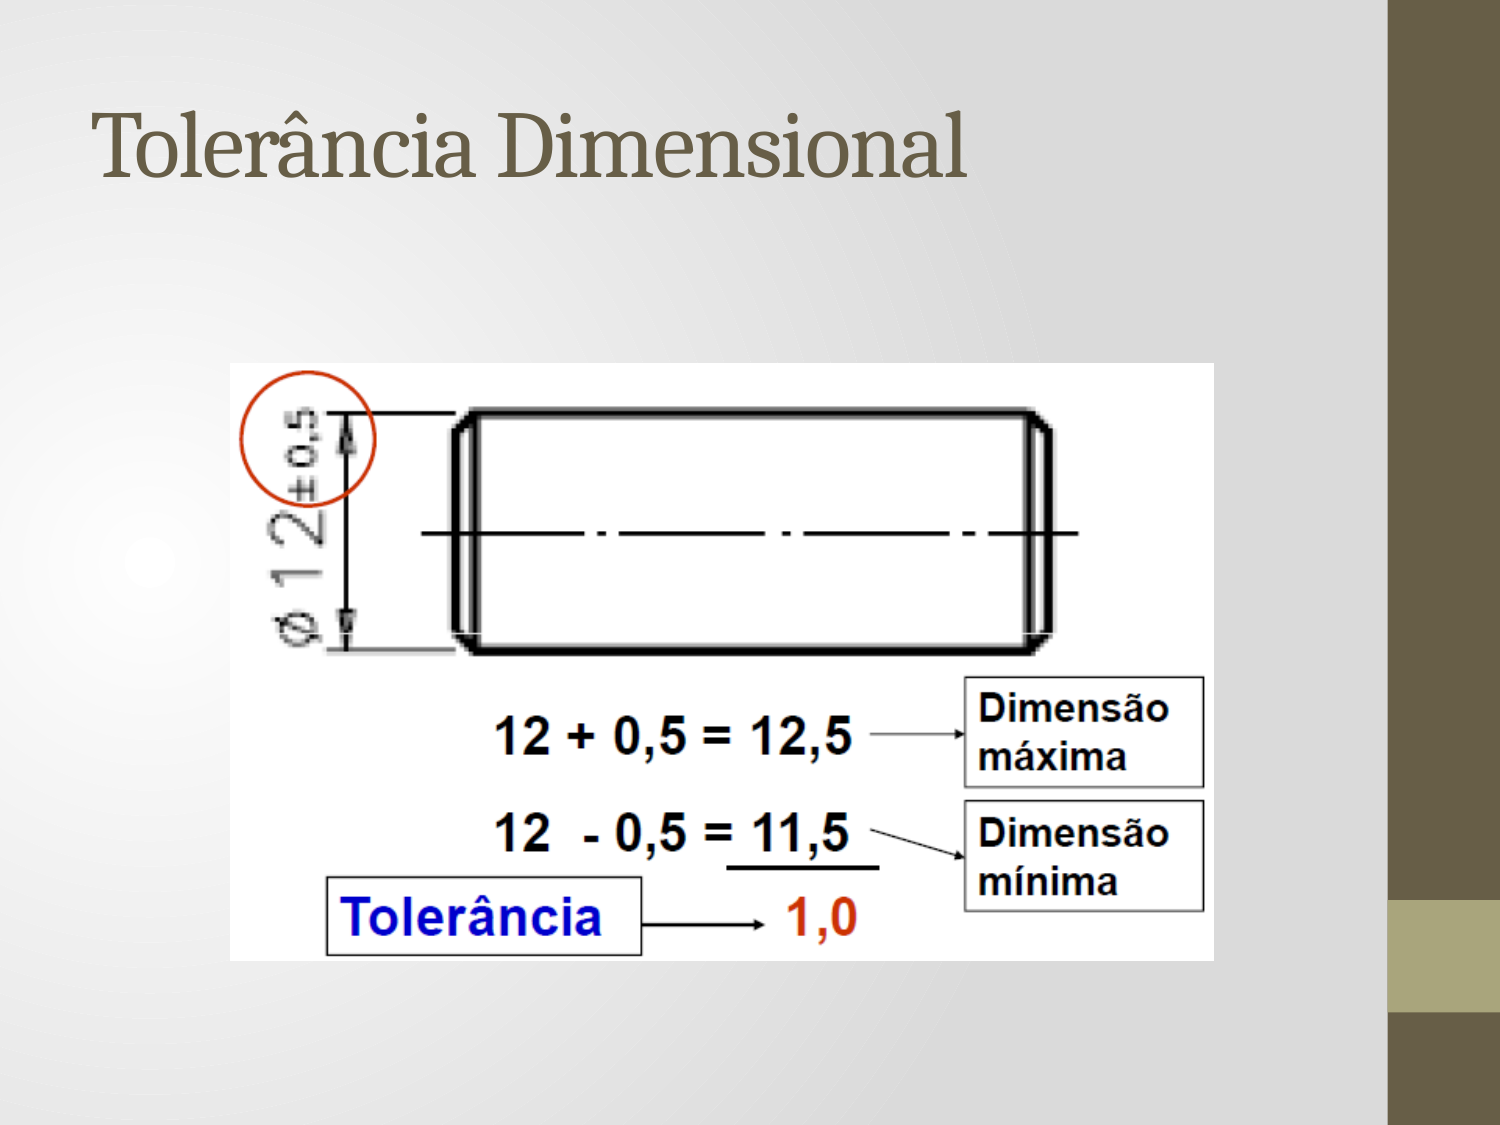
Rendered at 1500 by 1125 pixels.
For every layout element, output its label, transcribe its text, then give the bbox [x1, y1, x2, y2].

title Tolerância Dimensional [75, 45, 1325, 233]
picture [229, 362, 1215, 962]
